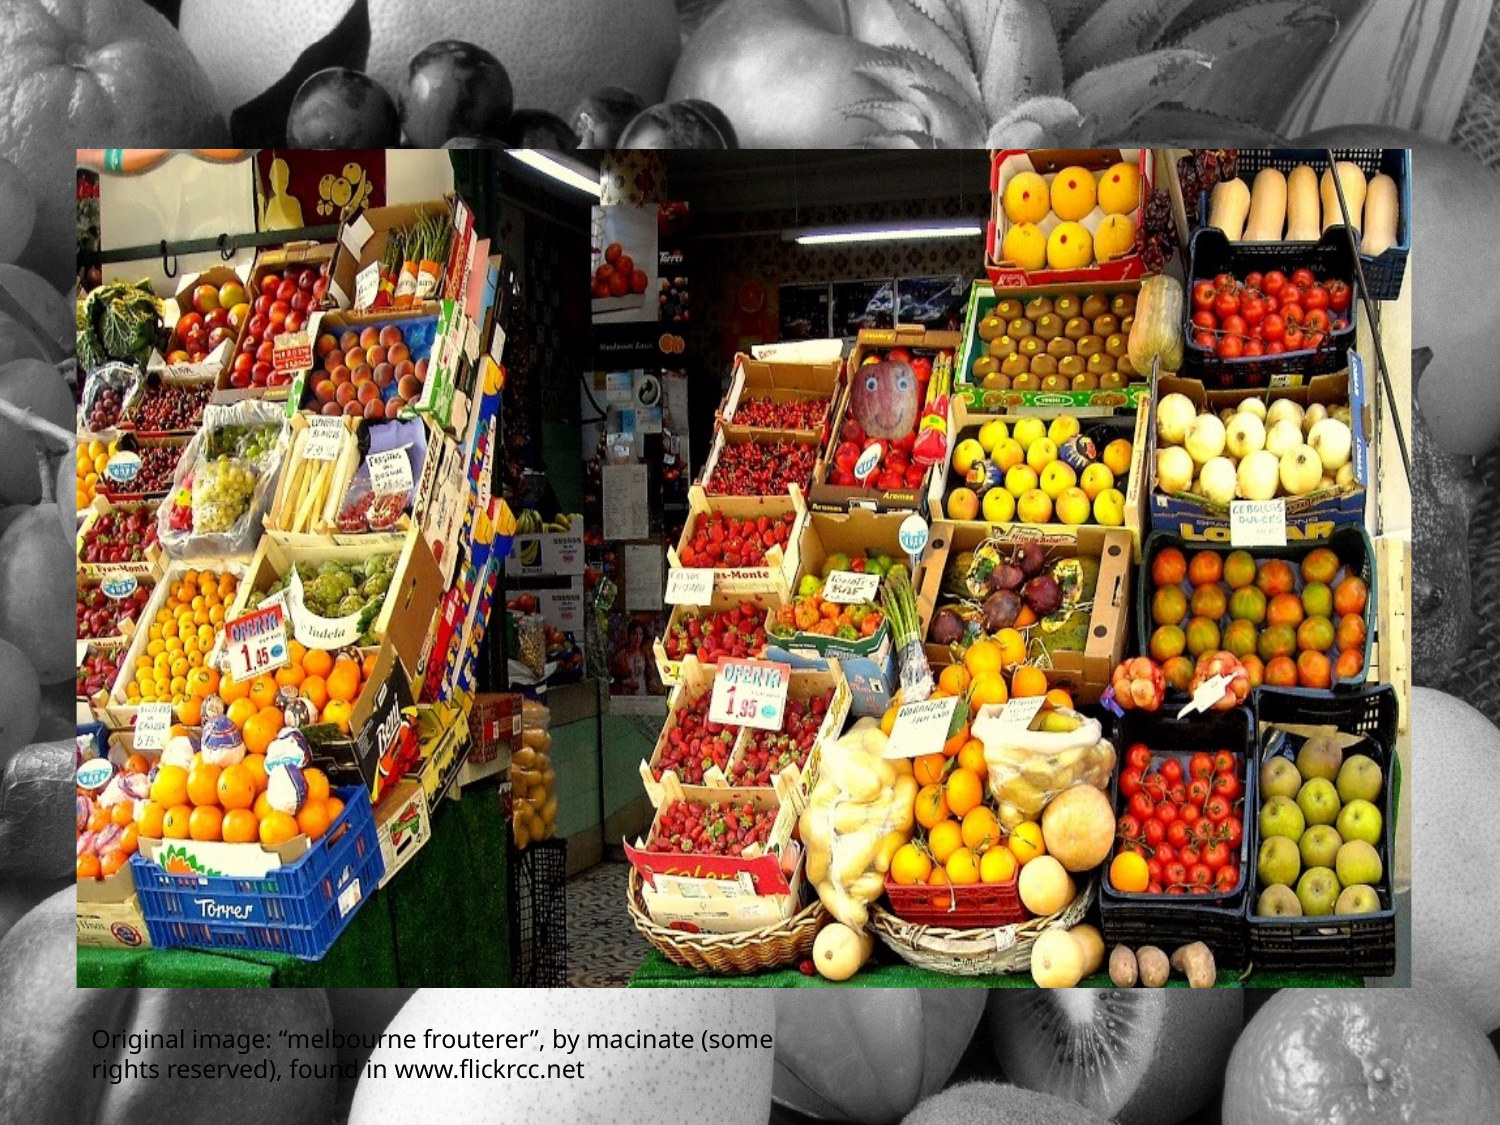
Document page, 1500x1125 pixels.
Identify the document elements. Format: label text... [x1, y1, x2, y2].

footer Original image: “melbourne frouterer”, by macinate (some rights reserved), found in www.flickrcc.net [76, 1023, 791, 1084]
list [76, 148, 1413, 989]
